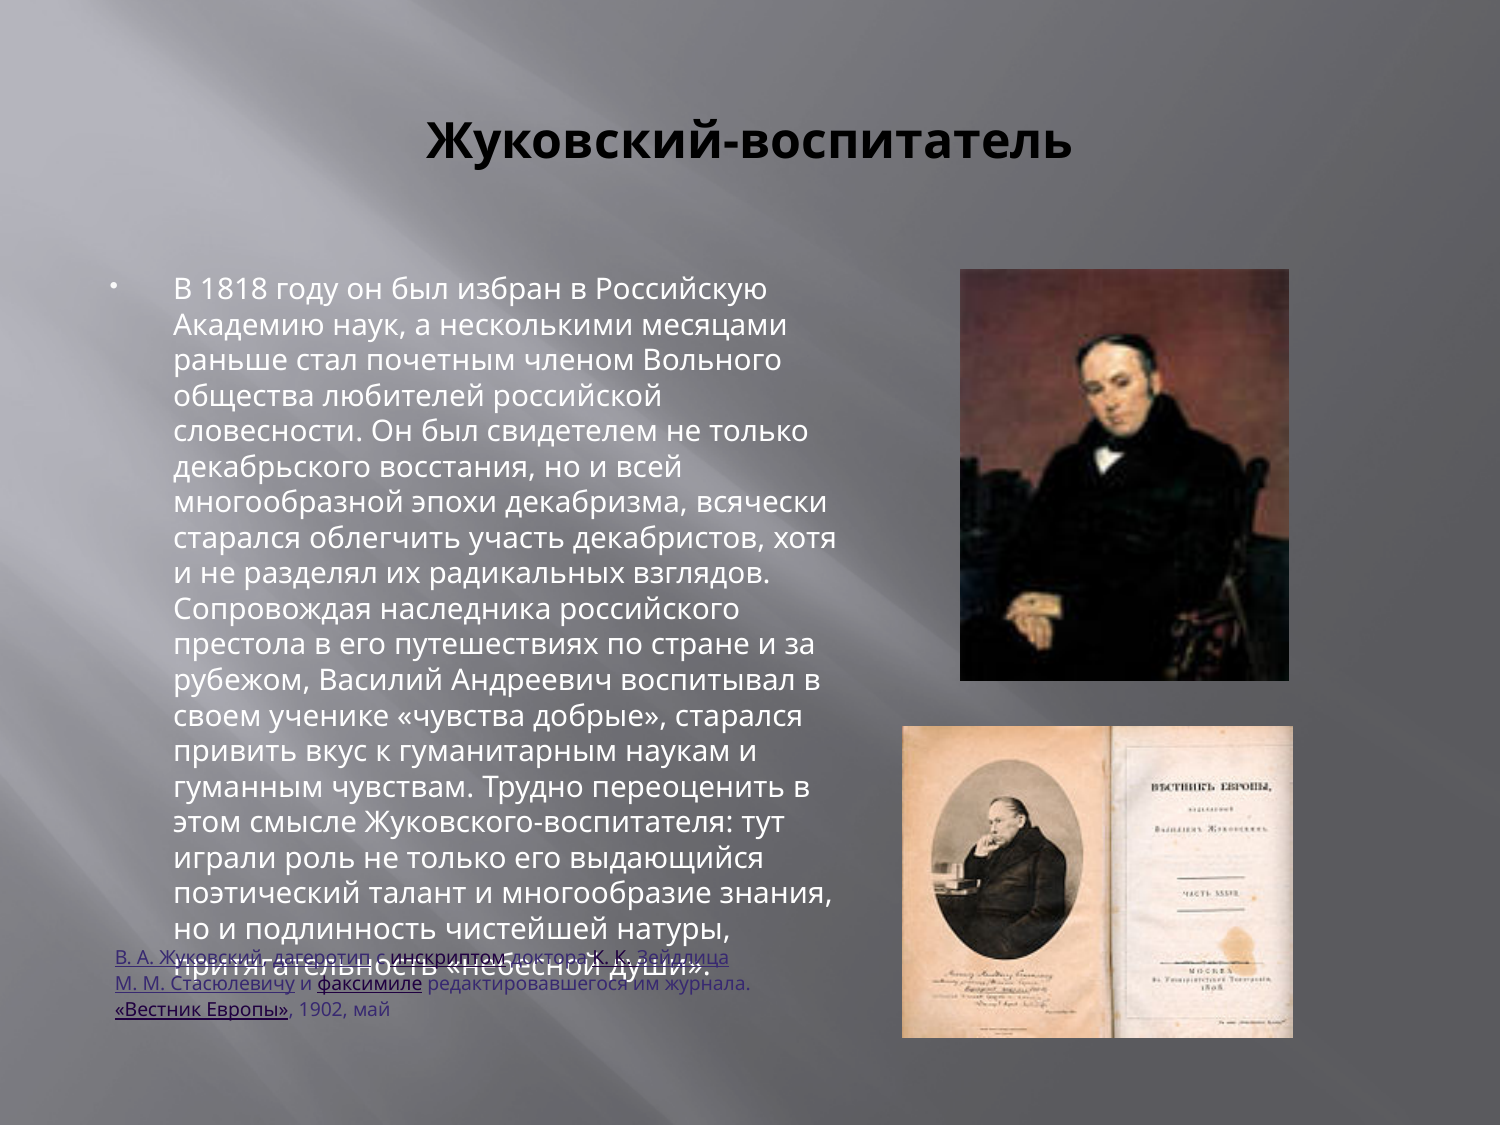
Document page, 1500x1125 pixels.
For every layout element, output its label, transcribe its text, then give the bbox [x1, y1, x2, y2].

title Жуковский-воспитатель [75, 45, 1425, 233]
list В 1818 году он был избран в Российскую Академию наук, а несколькими месяцами раньше стал почетным членом Вольного общества любителей российской словесности. Он был свидетелем не только декабрьского восстания, но и всей многообразной эпохи декабризма, всячески старался облегчить участь декабристов, хотя и не разделял их радикальных взглядов. Сопровождая наследника российского престола в его путешествиях по стране и за рубежом, Василий Андреевич воспитывал в своем ученике «чувства добрые», старался привить вкус к гуманитарным наукам и гуманным чувствам. Трудно переоценить в этом смысле Жуковского-воспитателя: тут играли роль не только его выдающийся поэтический талант и многообразие знания, но и подлинность чистейшей натуры, притягательность «небесной души». [75, 262, 856, 1005]
picture [902, 726, 1293, 1038]
text_box В. А. Жуковский, дагеротип с инскриптом доктора К. К. Зейдлица М. М. Стасюлевичу и факсимиле редактировавшегося им журнала. «Вестник Европы», 1902, май [99, 937, 809, 1032]
picture [960, 269, 1290, 682]
